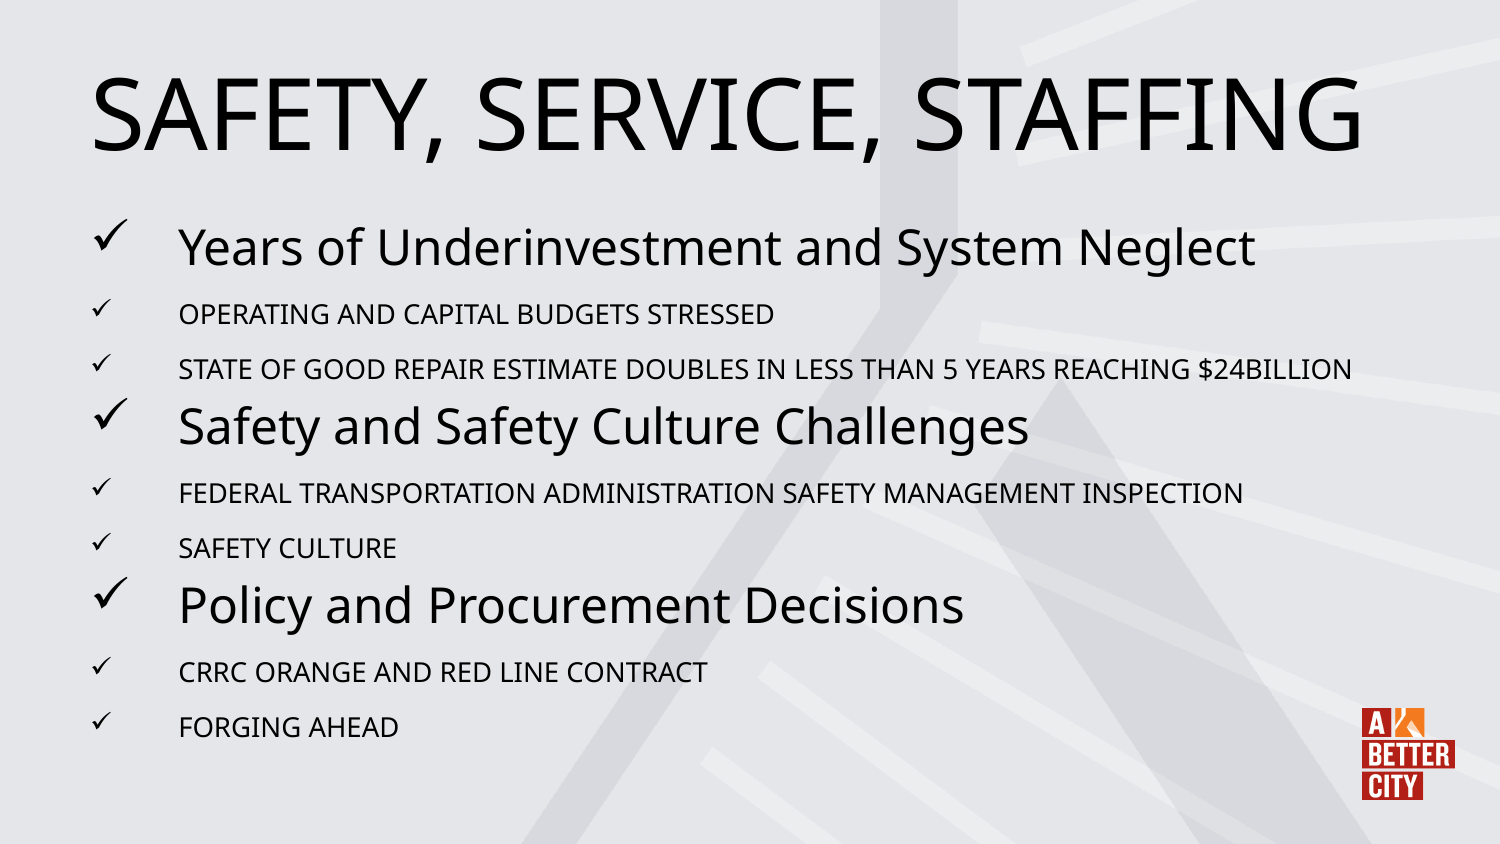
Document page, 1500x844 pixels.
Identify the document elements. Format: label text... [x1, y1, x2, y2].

picture [0, 0, 1500, 844]
list Years of Underinvestment and System Neglect Operating and capital budgets stressed State of Good Repair estimate doubles in less than 5 years reaching $24Billion Safety and Safety Culture Challenges Federal Transportation administration safety management inspection Safety culture Policy and Procurement Decisions CRRC Orange and Red Line contract Forging Ahead [75, 208, 1425, 766]
title Safety, Service, Staffing [75, 39, 1425, 181]
